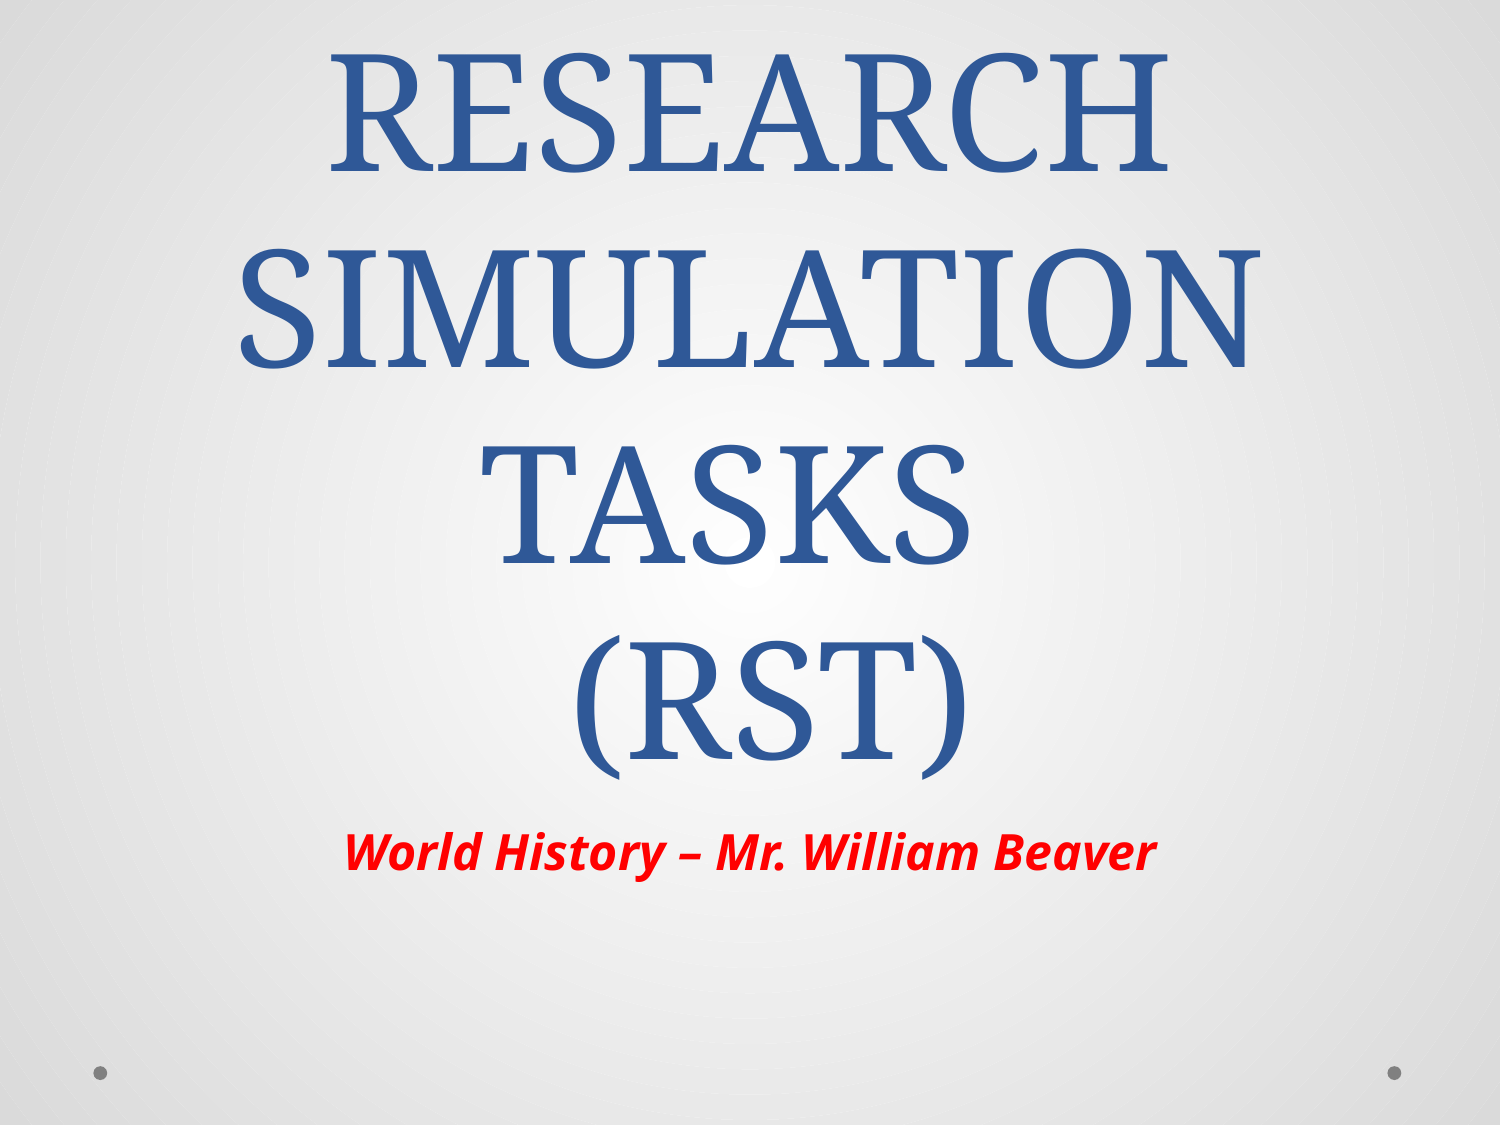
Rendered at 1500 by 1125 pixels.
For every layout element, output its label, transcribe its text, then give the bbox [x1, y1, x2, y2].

subtitle World History – Mr. William Beaver [225, 812, 1275, 1013]
title RESEARCH SIMULATION TASKS (RST) [0, 0, 1500, 800]
